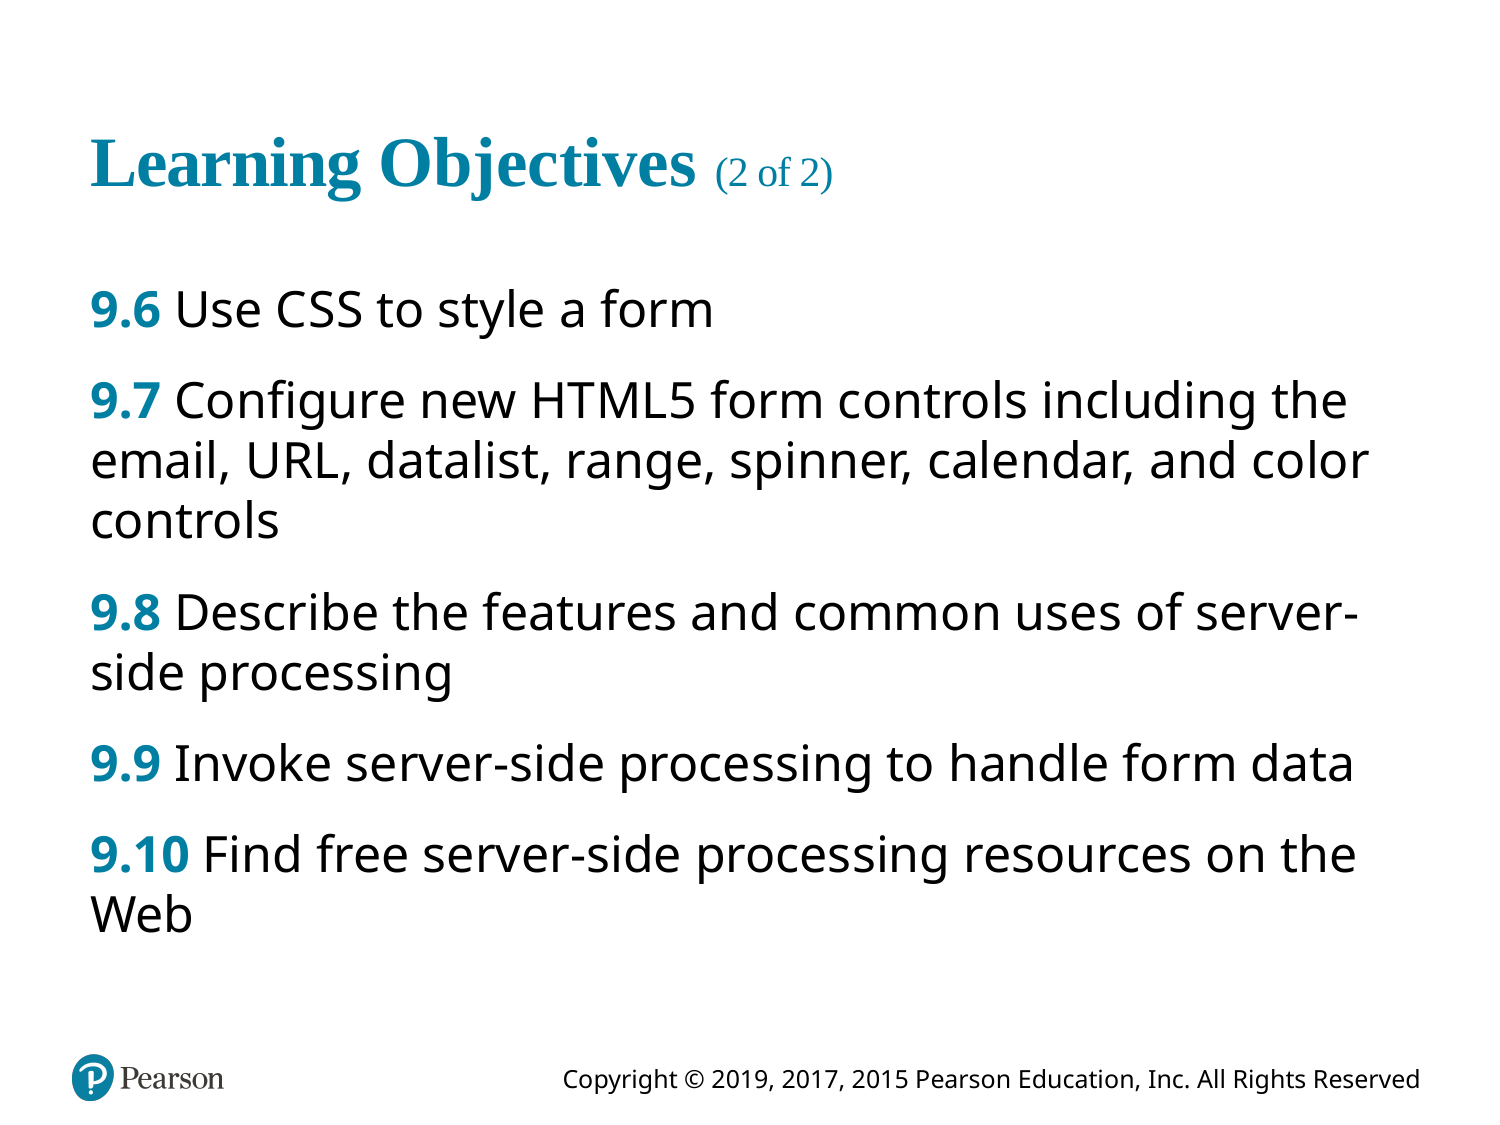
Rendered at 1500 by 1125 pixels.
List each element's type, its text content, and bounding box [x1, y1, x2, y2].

title Learning Objectives (2 of 2) [75, 35, 1425, 216]
picture [80, 1063, 106, 1088]
list 9.6 Use C S S to style a form 9.7 Configure new H T M L 5 form controls including the email, U R L, datalist, range, spinner, calendar, and color controls 9.8 Describe the features and common uses of server-side processing 9.9 Invoke server-side processing to handle form data 9.10 Find free server-side processing resources on the Web [75, 262, 1425, 1005]
picture [98, 1054, 224, 1101]
picture [72, 1054, 88, 1070]
picture [72, 1087, 83, 1101]
